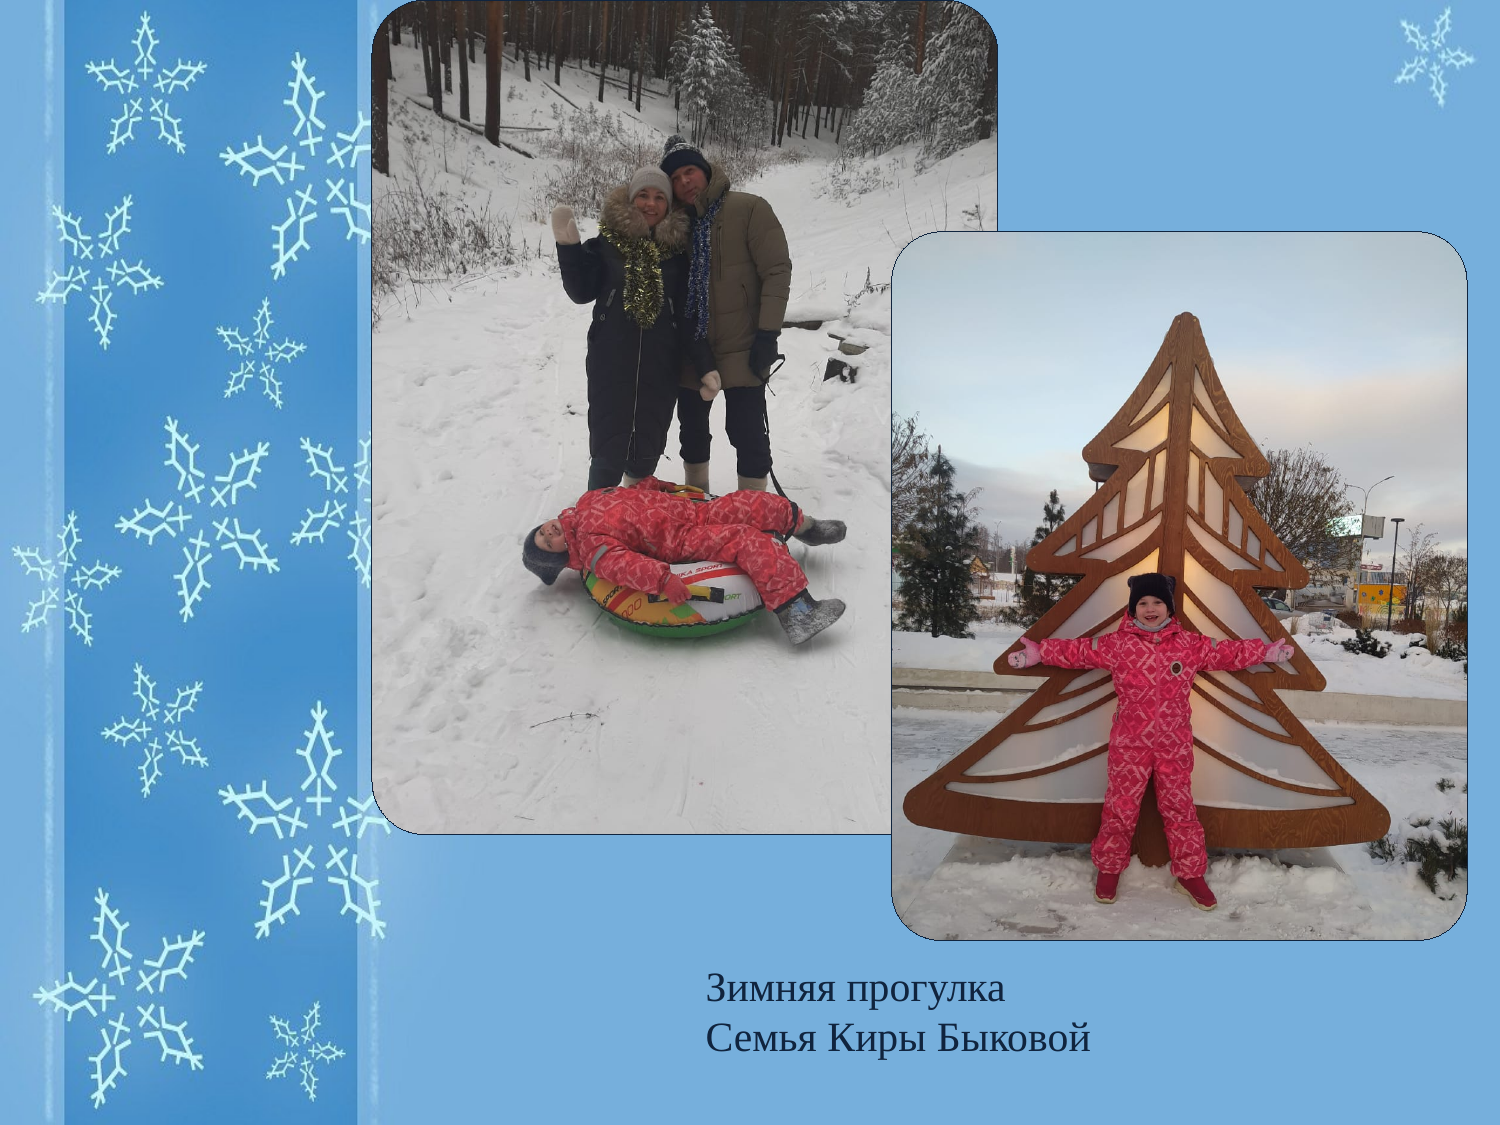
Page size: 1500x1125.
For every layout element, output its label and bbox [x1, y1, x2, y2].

picture [371, 0, 1468, 941]
list [0, 0, 1500, 1125]
